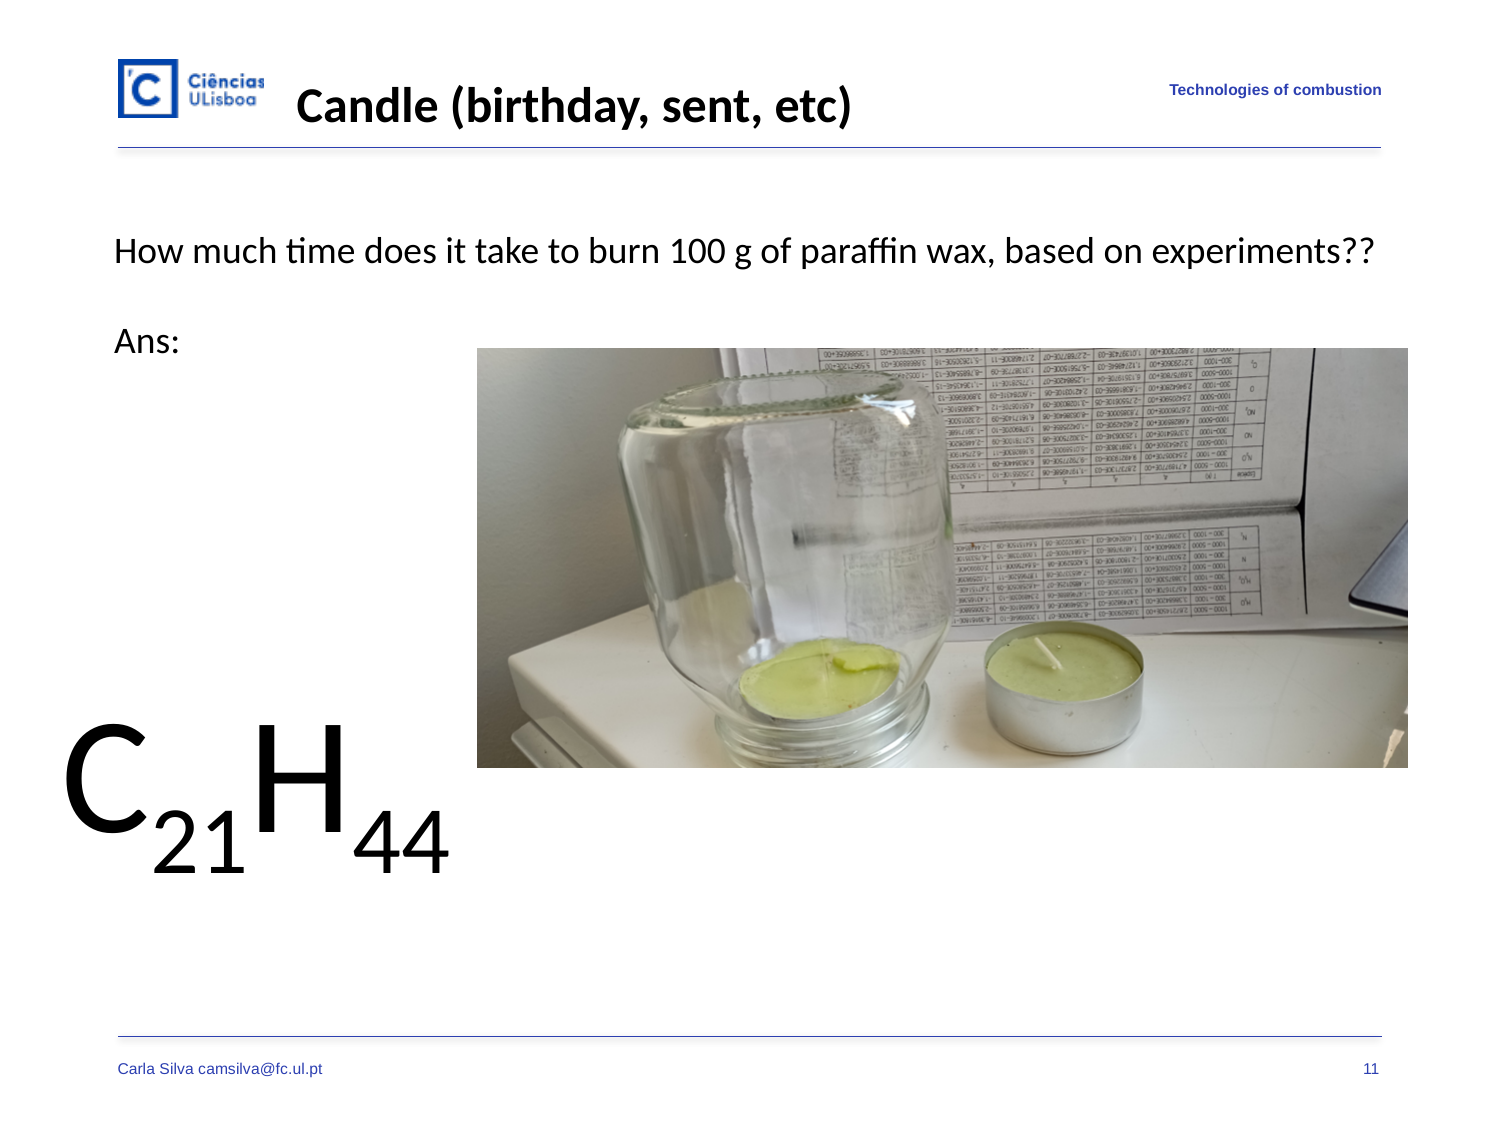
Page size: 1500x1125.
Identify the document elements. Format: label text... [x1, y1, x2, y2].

slide_number 11 [1029, 1048, 1380, 1109]
text_box How much time does it take to burn 100 g of paraffin wax, based on experiments?? Ans: [99, 219, 1434, 369]
picture [477, 347, 1408, 768]
text_box C21H44 [47, 658, 614, 901]
text_box Candle (birthday, sent, etc) [281, 65, 906, 140]
